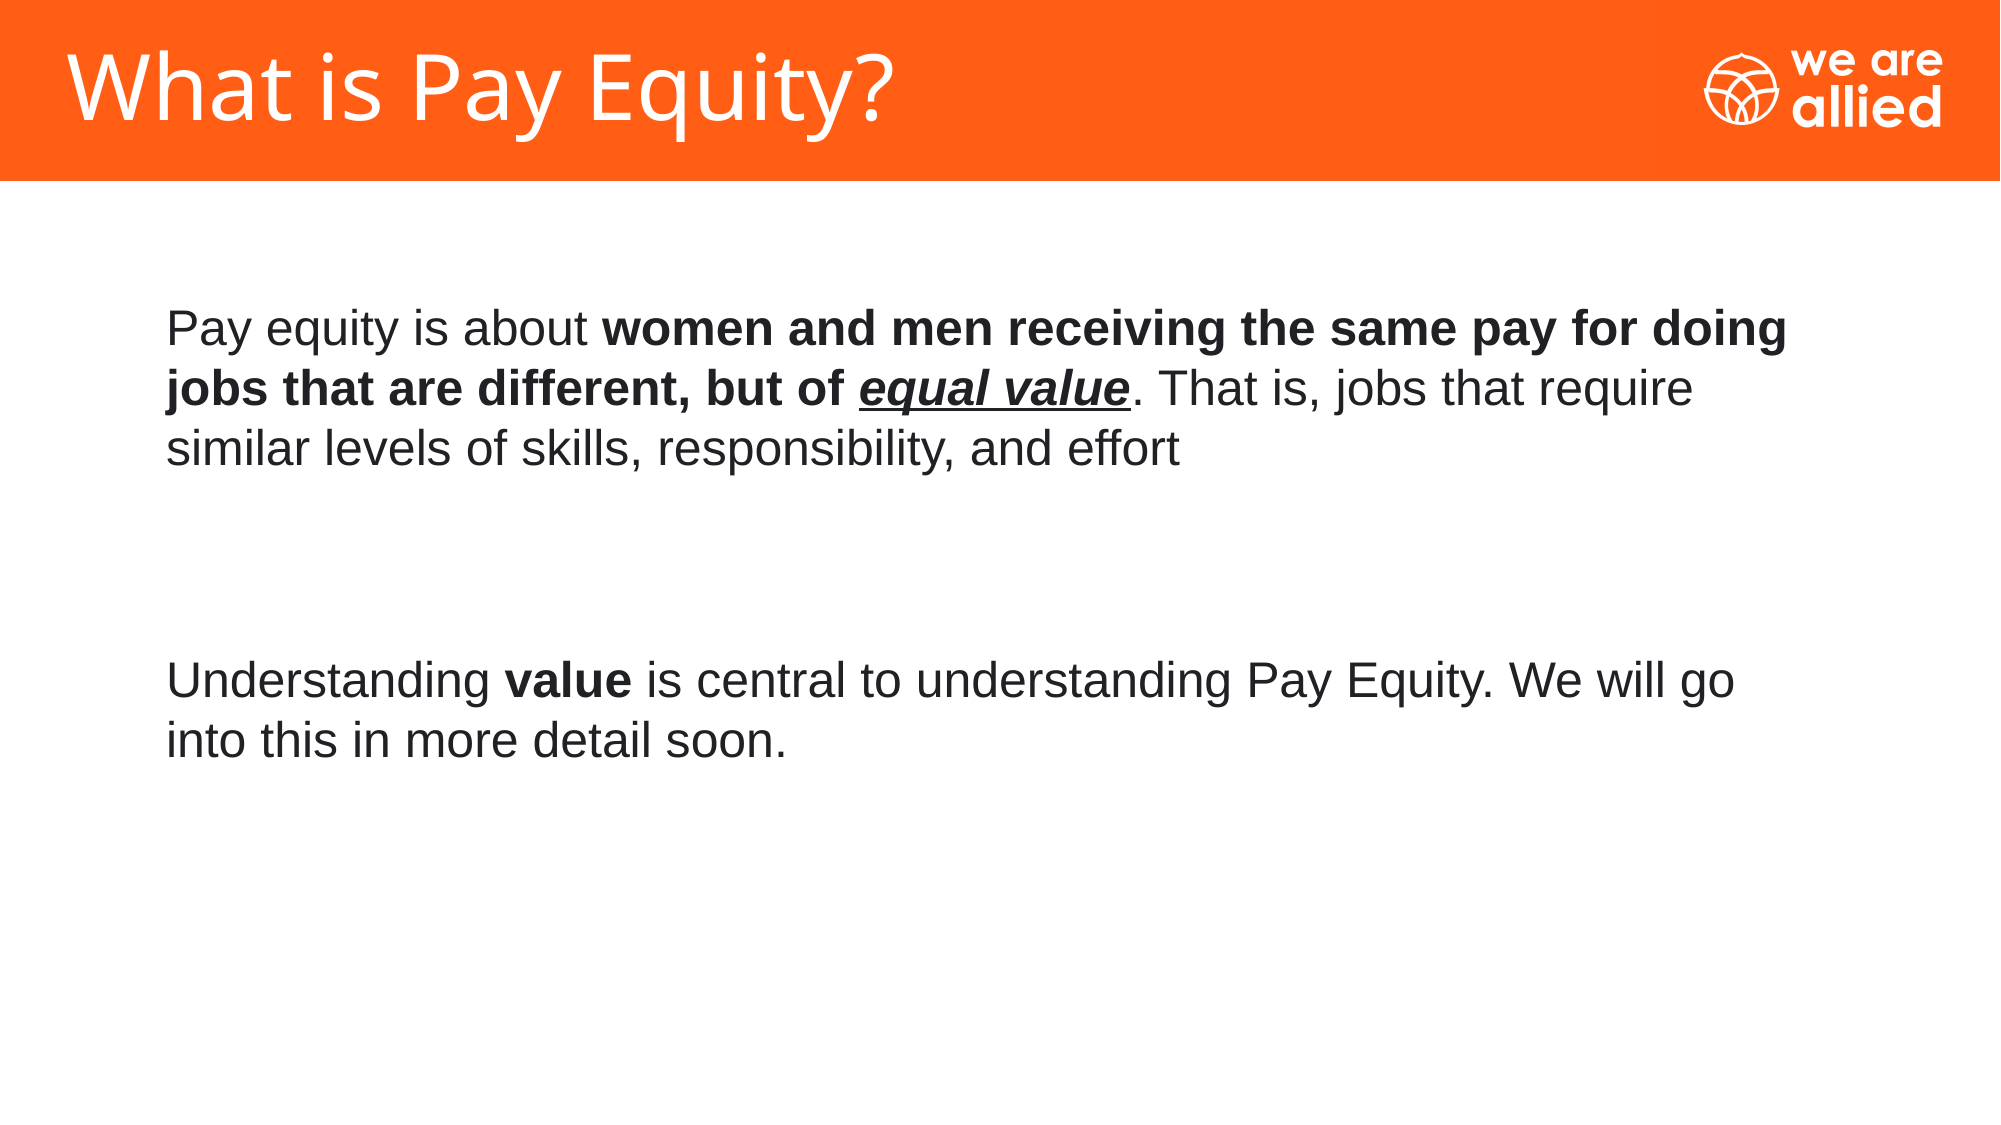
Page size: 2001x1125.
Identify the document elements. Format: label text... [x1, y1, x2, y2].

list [1656, 0, 2000, 181]
text_box Understanding value is central to understanding Pay Equity. We will go into this in more detail soon. [151, 639, 1810, 775]
picture [0, 0, 1656, 181]
text_box Pay equity is about women and men receiving the same pay for doing jobs that are different, but of equal value. That is, jobs that require similar levels of skills, responsibility, and effort [151, 288, 1810, 484]
